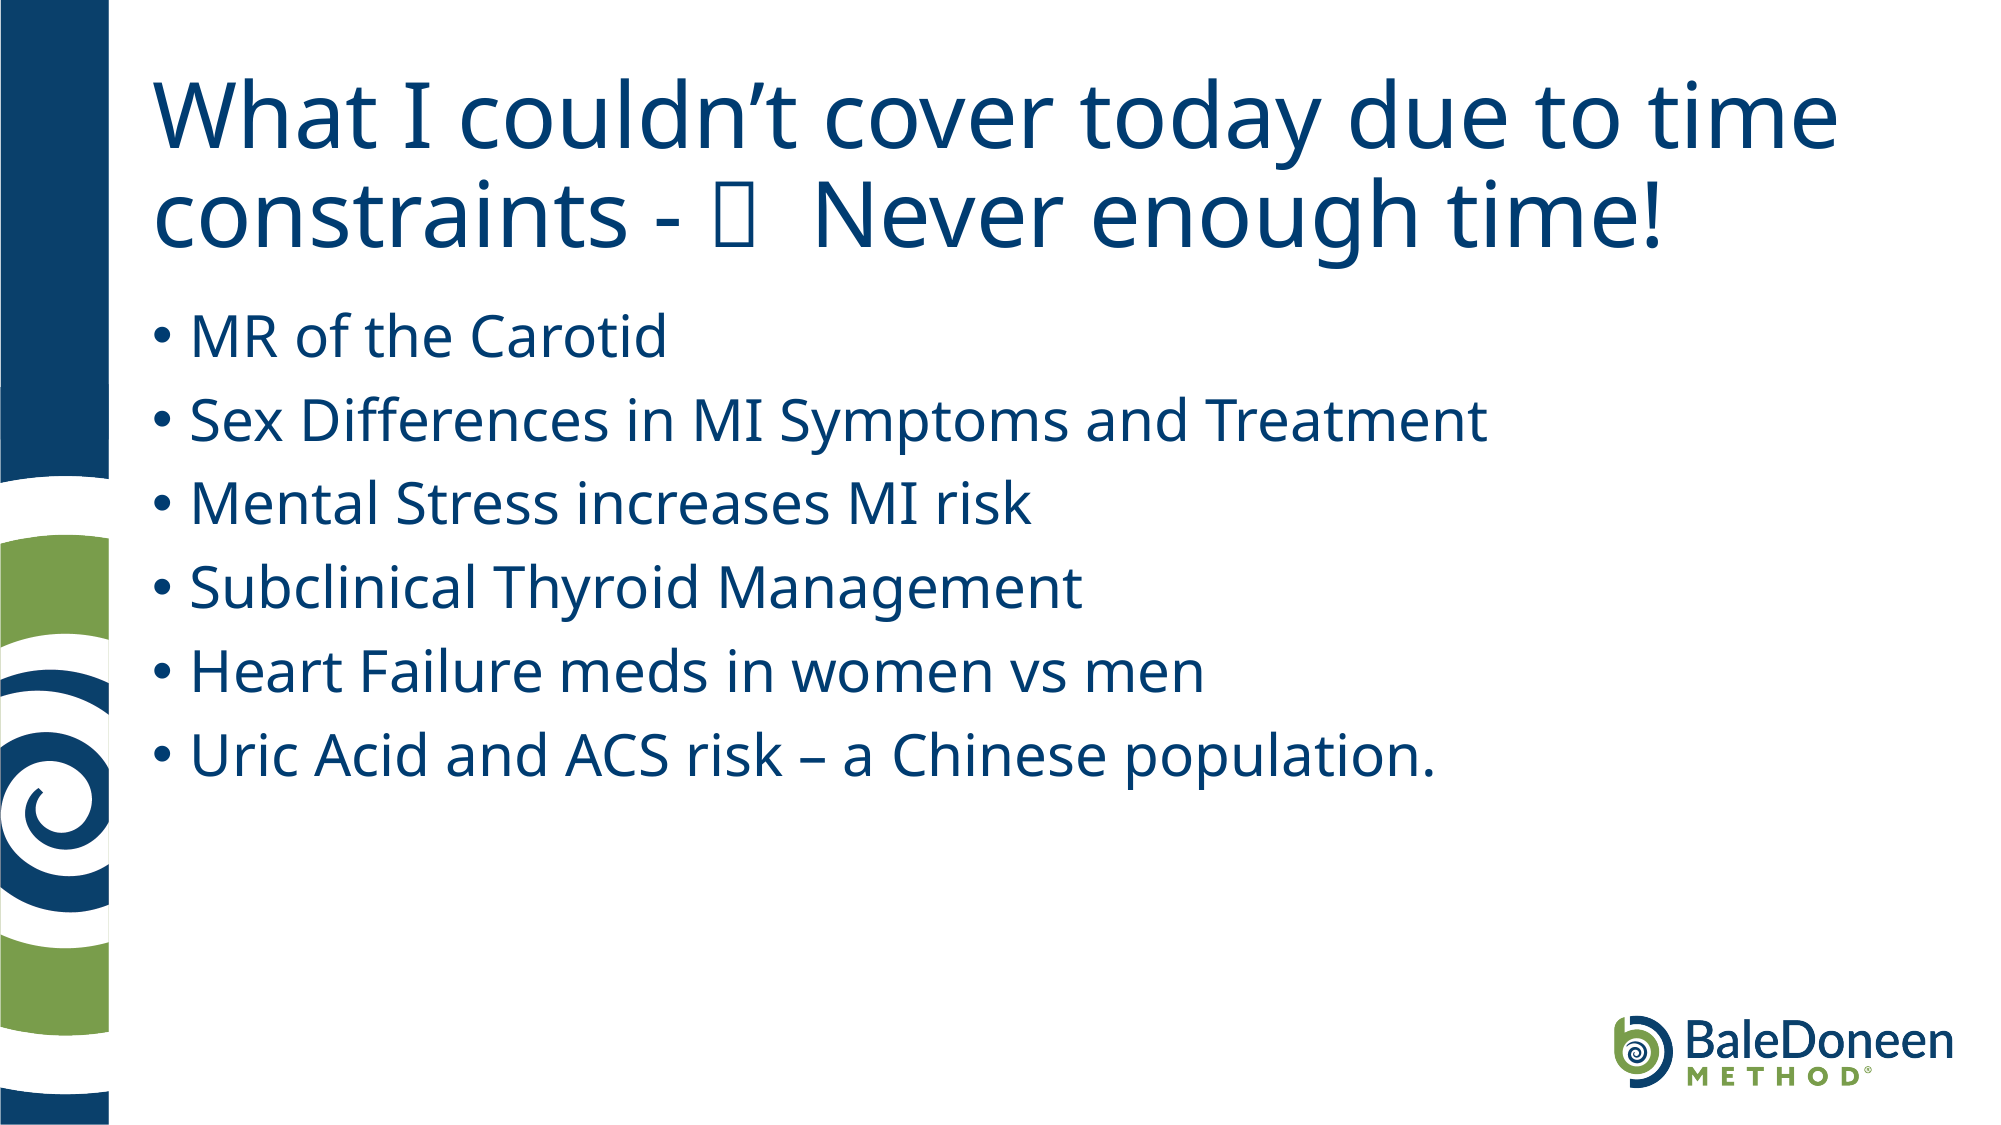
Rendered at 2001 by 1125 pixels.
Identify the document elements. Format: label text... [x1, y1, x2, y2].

list MR of the Carotid Sex Differences in MI Symptoms and Treatment Mental Stress increases MI risk Subclinical Thyroid Management Heart Failure meds in women vs men Uric Acid and ACS risk – a Chinese population. [137, 299, 1863, 1014]
title What I couldn’t cover today due to time constraints -  Never enough time! [137, 59, 1863, 278]
picture [0, 0, 2001, 1125]
